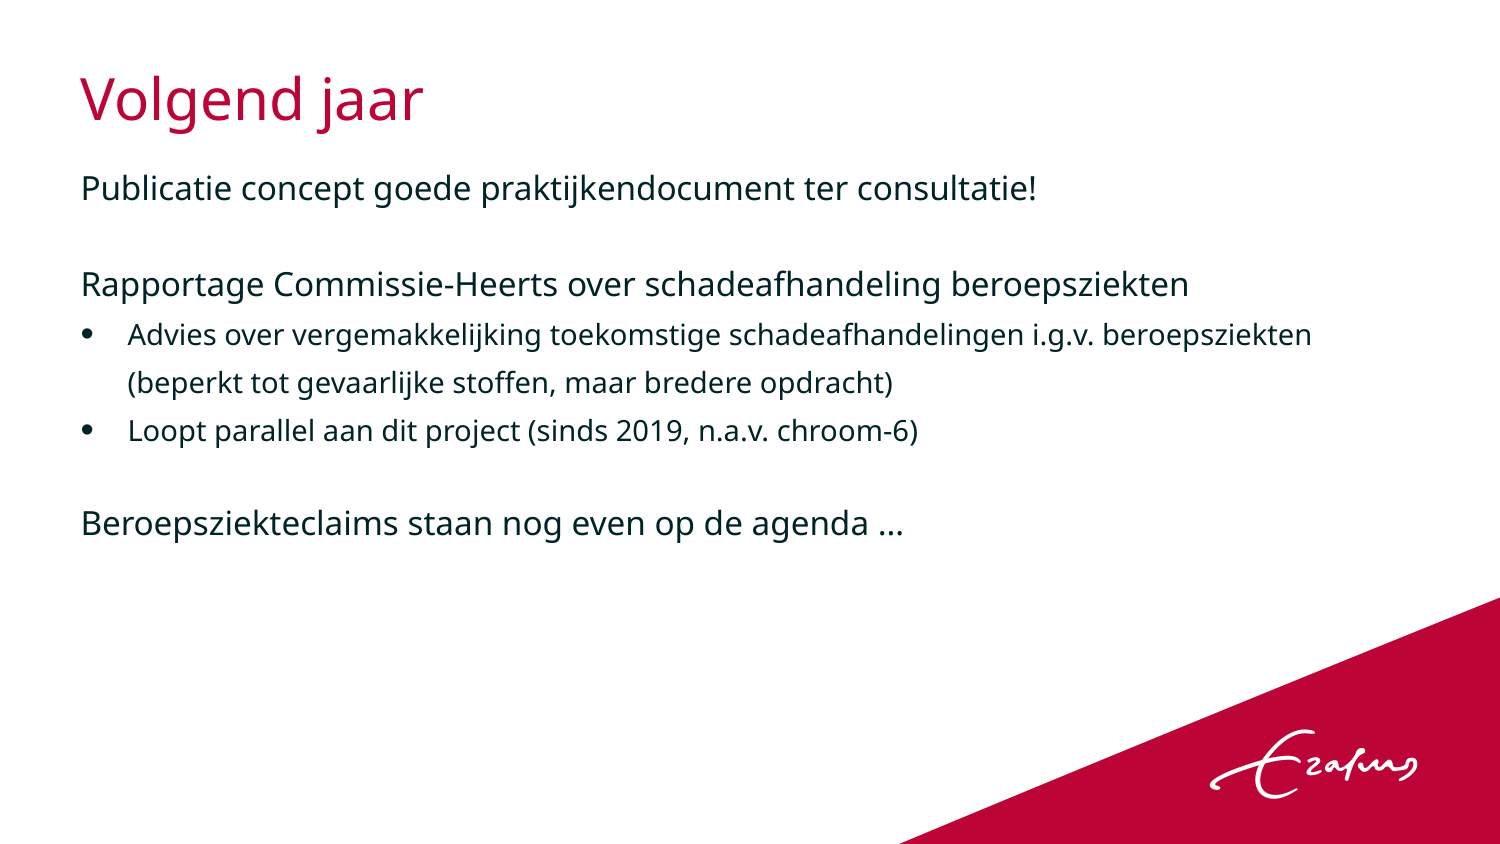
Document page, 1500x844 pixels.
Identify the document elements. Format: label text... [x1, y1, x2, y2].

picture [0, 0, 1500, 844]
title Volgend jaar [80, 64, 1422, 159]
list Publicatie concept goede praktijkendocument ter consultatie! Rapportage Commissie-Heerts over schadeafhandeling beroepsziekten Advies over vergemakkelijking toekomstige schadeafhandelingen i.g.v. beroepsziekten (beperkt tot gevaarlijke stoffen, maar bredere opdracht) Loopt parallel aan dit project (sinds 2019, n.a.v. chroom-6) Beroepsziekteclaims staan nog even op de agenda … [80, 159, 1422, 709]
